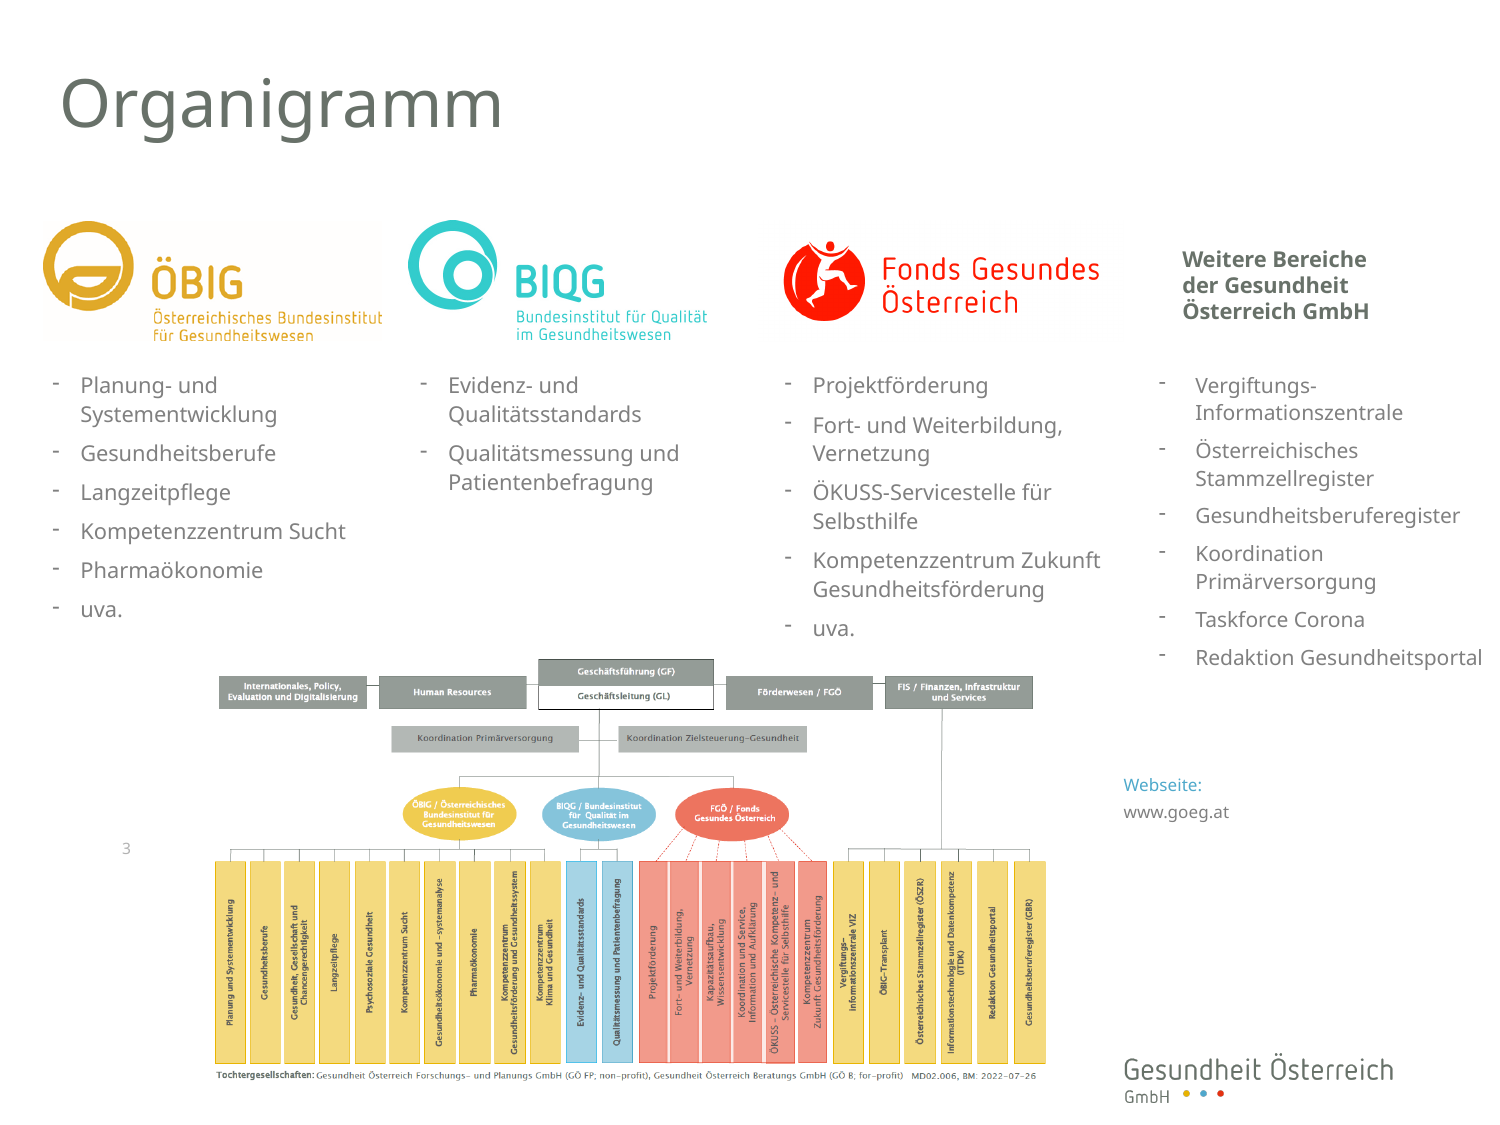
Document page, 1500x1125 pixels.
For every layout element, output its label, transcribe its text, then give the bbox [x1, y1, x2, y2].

text_box Weitere Bereiche der Gesundheit Österreich GmbH [1167, 238, 1391, 332]
picture [1123, 1053, 1394, 1103]
title Organigramm [59, 44, 1354, 168]
text_box Vergiftungs-Informationszentrale Österreichisches Stammzellregister Gesundheitsberuferegister Koordination Primärversorgung Taskforce Corona Redaktion Gesundheitsportal [1158, 369, 1491, 690]
text_box Webseite: www.goeg.at [1123, 771, 1456, 823]
picture [202, 654, 1058, 1083]
picture [758, 220, 1124, 342]
picture [408, 220, 707, 340]
list Planung- und Systementwicklung Gesundheitsberufe Langzeitpflege Kompetenzzentrum Sucht Pharmaökonomie uva. [52, 369, 385, 720]
picture [42, 221, 382, 341]
list Projektförderung Fort- und Weiterbildung, Vernetzung ÖKUSS-Servicestelle für Selbsthilfe Kompetenzzentrum Zukunft Gesundheitsförderung uva. [784, 369, 1117, 708]
slide_number 3 [122, 826, 194, 871]
list Evidenz- und Qualitätsstandards Qualitätsmessung und Patientenbefragung [419, 369, 752, 654]
